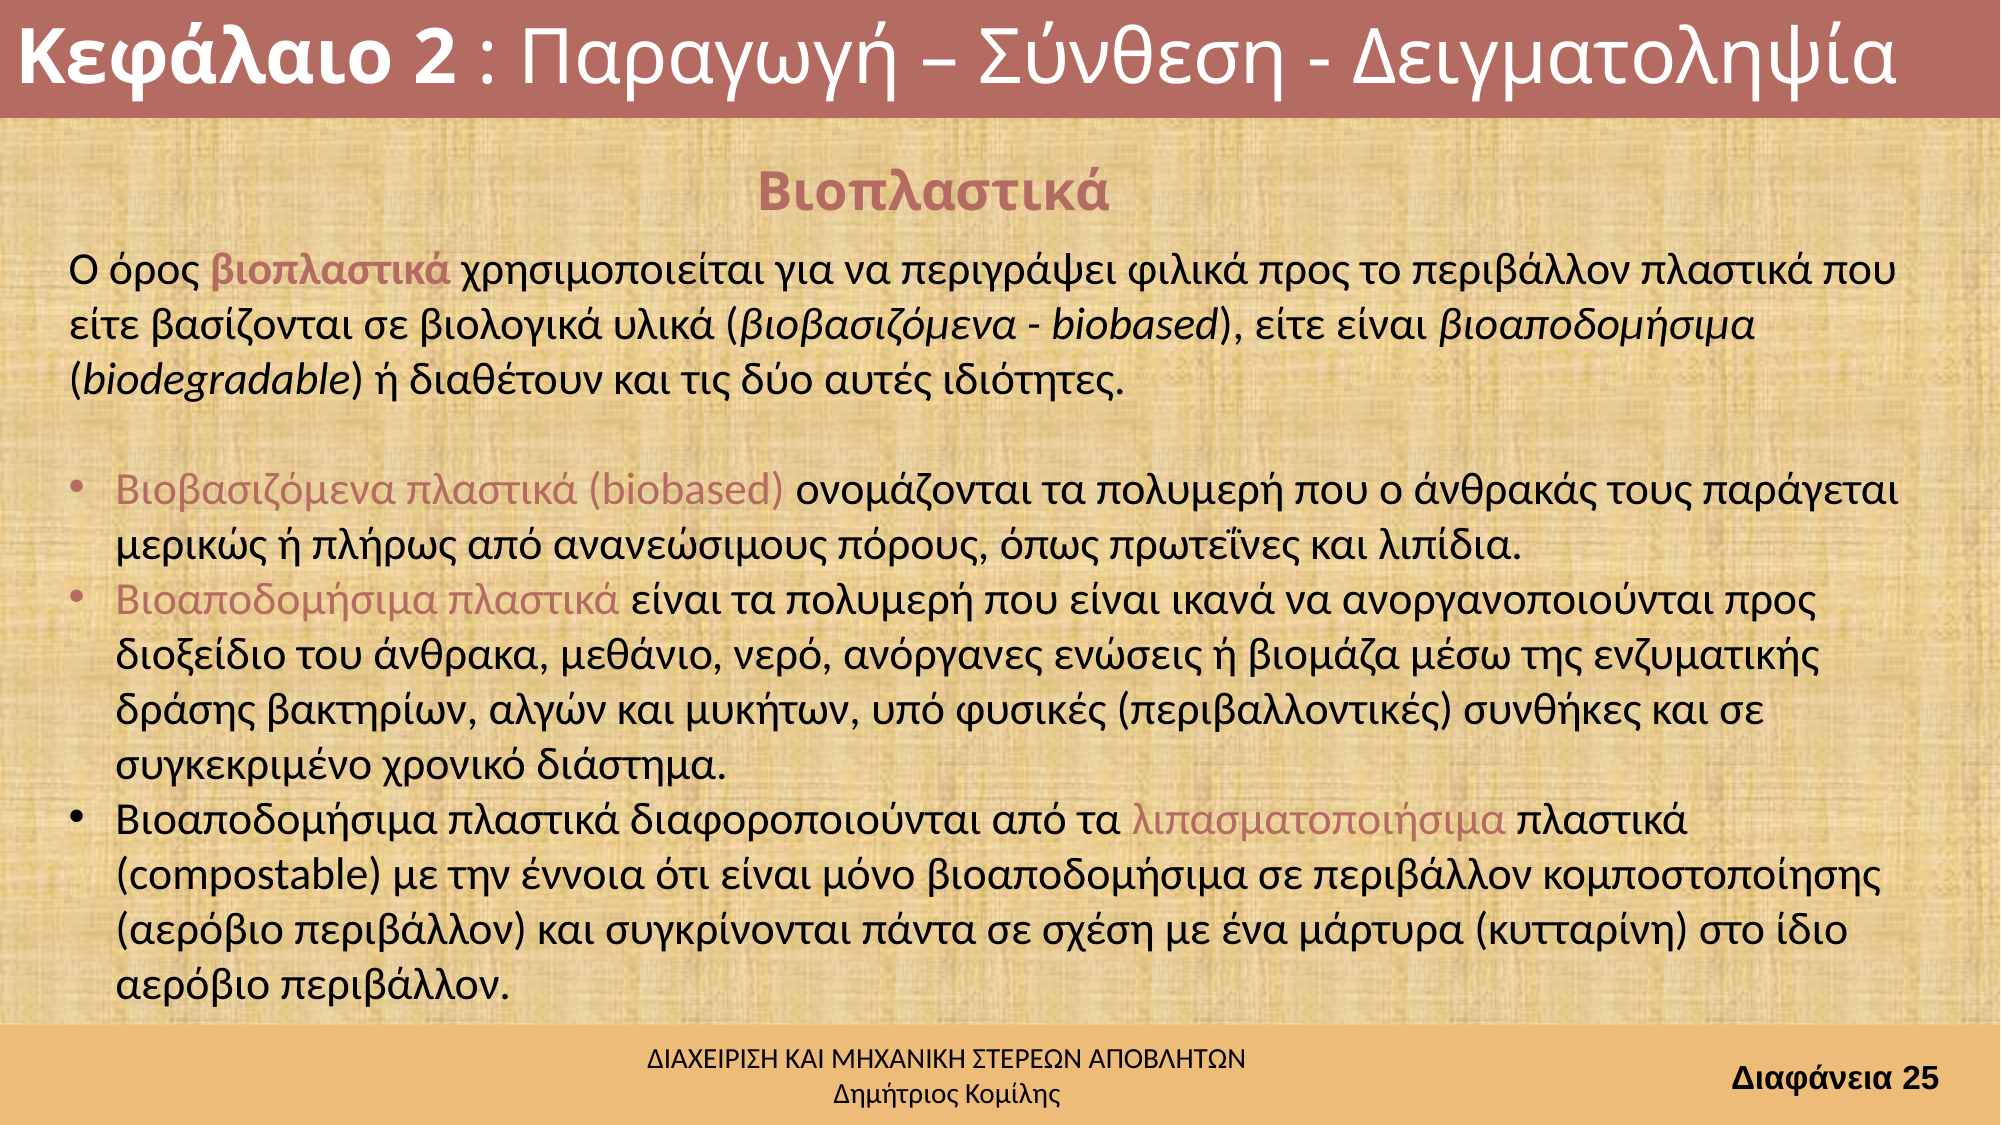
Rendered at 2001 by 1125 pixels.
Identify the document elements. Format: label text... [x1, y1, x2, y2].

text_box Ο όρος βιοπλαστικά χρησιμοποιείται για να περιγράψει φιλικά προς το περιβάλλον πλαστικά που είτε βασίζονται σε βιολογικά υλικά (βιοβασιζόμενα - biobased), είτε είναι βιοαποδομήσιμα (biodegradable) ή διαθέτουν και τις δύο αυτές ιδιότητες. Βιοβασιζόμενα πλαστικά (biobased) ονομάζονται τα πολυμερή που ο άνθρακάς τους παράγεται μερικώς ή πλήρως από ανανεώσιμους πόρους, όπως πρωτεΐνες και λιπίδια. Βιοαποδομήσιμα πλαστικά είναι τα πολυμερή που είναι ικανά να ανοργανοποιούνται προς διοξείδιο του άνθρακα, μεθάνιο, νερό, ανόργανες ενώσεις ή βιομάζα μέσω της ενζυματικής δράσης βακτηρίων, αλγών και μυκήτων, υπό φυσικές (περιβαλλοντικές) συνθήκες και σε συγκεκριμένο χρονικό διάστημα. Βιοαποδομήσιμα πλαστικά διαφοροποιούνται από τα λιπασματοποιήσιμα πλαστικά (compostable) με την έννοια ότι είναι μόνο βιοαποδομήσιμα σε περιβάλλον κομποστοποίησης (αερόβιο περιβάλλον) και συγκρίνονται πάντα σε σχέση με ένα μάρτυρα (κυτταρίνη) στο ίδιο αερόβιο περιβάλλον. [53, 231, 1947, 1016]
title Κεφάλαιο 2 : Παραγωγή – Σύνθεση - Δειγματοληψία [0, 0, 2000, 118]
text_box Βιοπλαστικά [53, 148, 1814, 229]
text_box Διαφάνεια 25 [1644, 1048, 1954, 1125]
picture [0, 0, 2001, 1125]
text_box [0, 1024, 2000, 1125]
text_box ΔΙΑΧΕΙΡΙΣΗ ΚΑΙ ΜΗΧΑΝΙΚΗ ΣΤΕΡΕΩΝ ΑΠΟΒΛΗΤΩΝ Δημήτριος Κομίλης [152, 1055, 1644, 1125]
